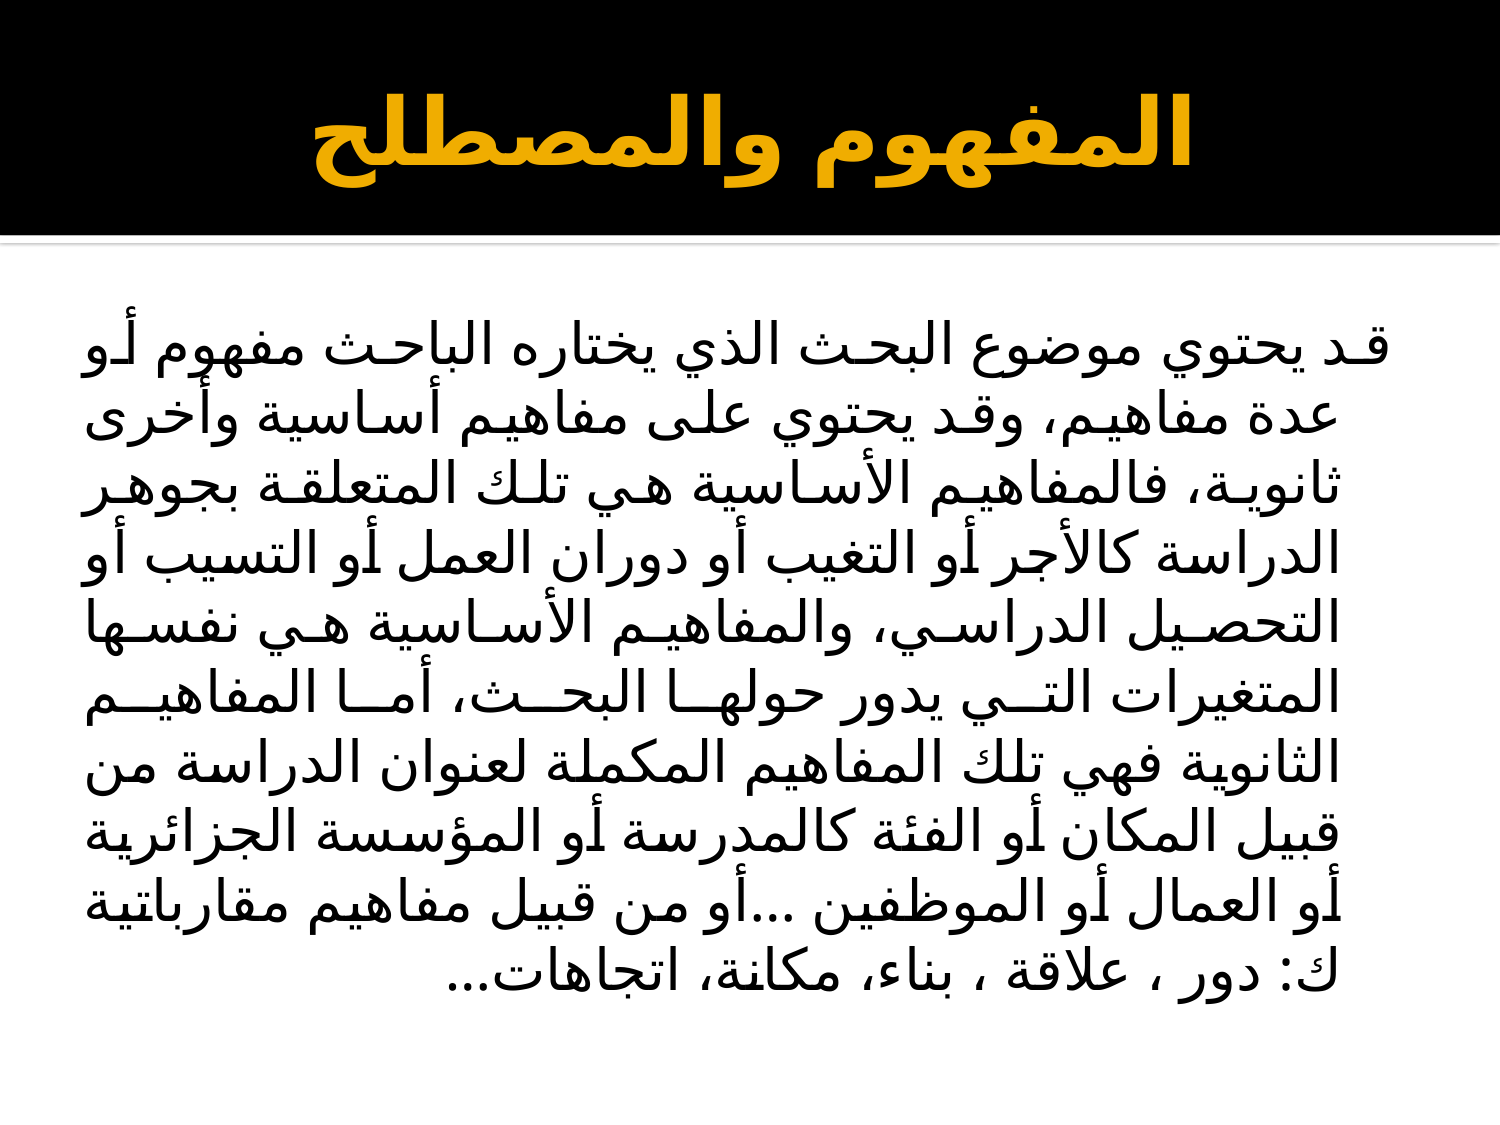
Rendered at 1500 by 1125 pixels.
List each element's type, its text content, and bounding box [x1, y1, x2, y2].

list قد يحتوي موضوع البحث الذي يختاره الباحث مفهوم أو عدة مفاهيم، وقد يحتوي على مفاهيم أساسية وأخرى ثانوية، فالمفاهيم الأساسية هي تلك المتعلقة بجوهر الدراسة كالأجر أو التغيب أو دوران العمل أو التسيب أو التحصيل الدراسي، والمفاهيم الأساسية هي نفسها المتغيرات التي يدور حولها البحث، أما المفاهيم الثانوية فهي تلك المفاهيم المكملة لعنوان الدراسة من قبيل المكان أو الفئة كالمدرسة أو المؤسسة الجزائرية أو العمال أو الموظفين ...أو من قبيل مفاهيم مقارباتية ك: دور ، علاقة ، بناء، مكانة، اتجاهات... [75, 291, 1425, 1050]
title المفهوم والمصطلح [75, 25, 1425, 231]
